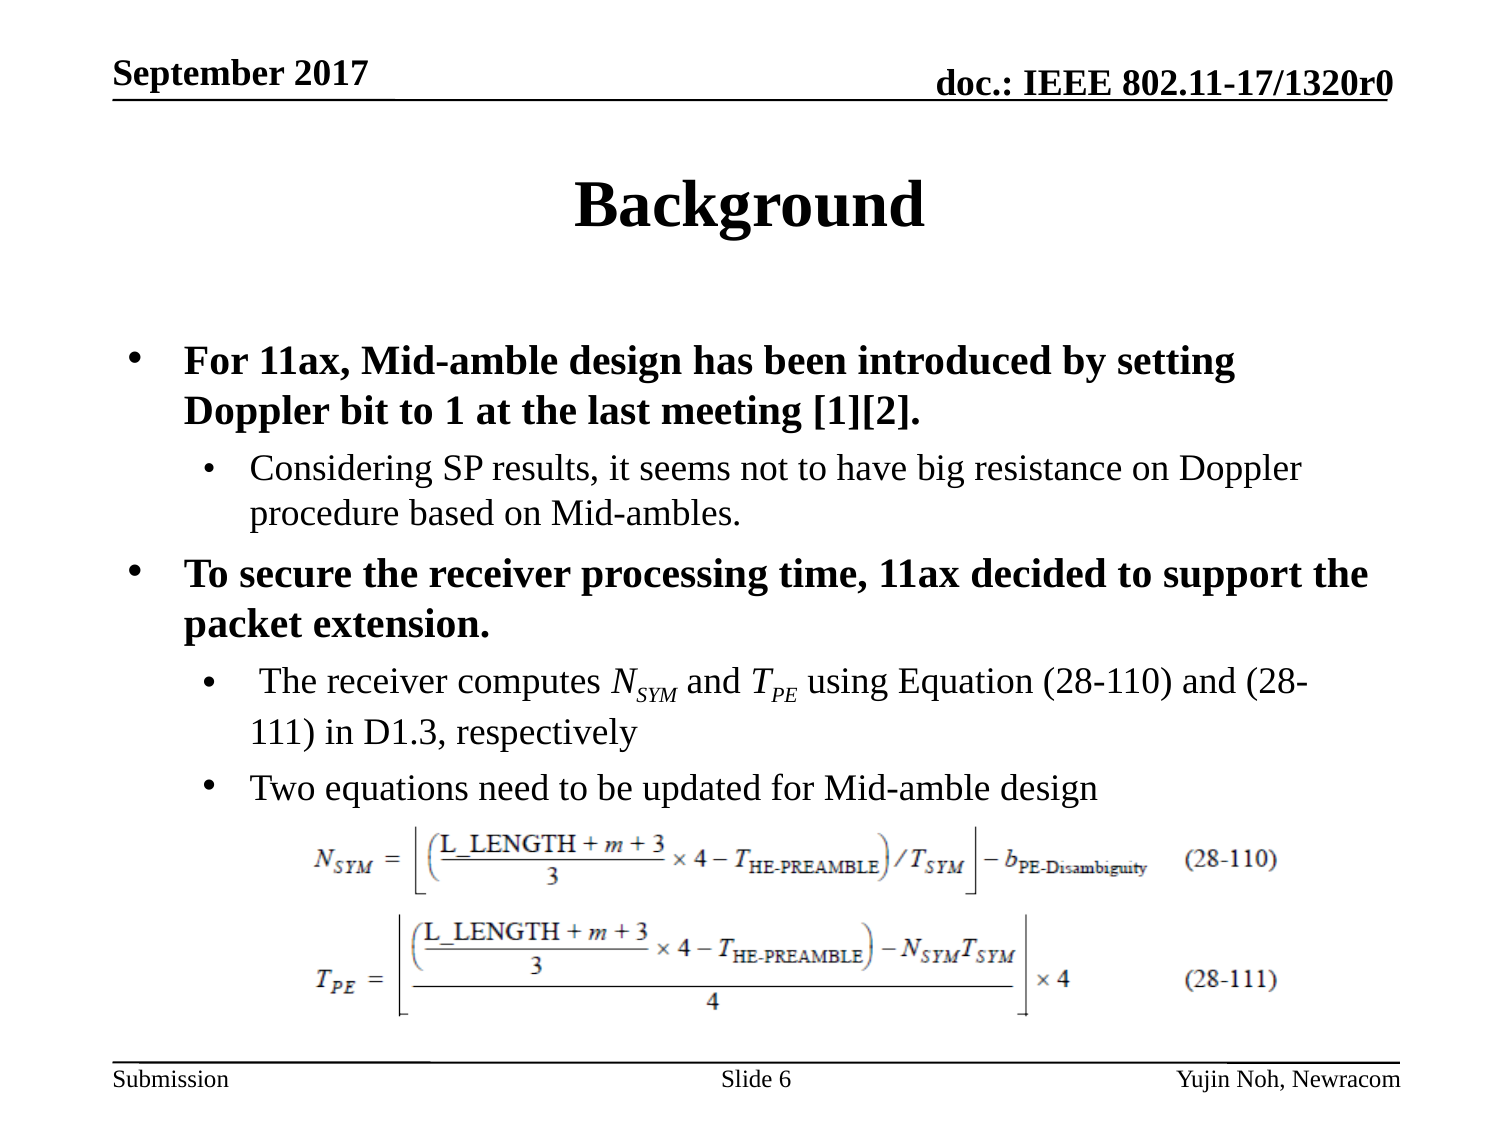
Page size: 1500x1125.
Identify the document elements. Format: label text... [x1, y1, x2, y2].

list For 11ax, Mid-amble design has been introduced by setting Doppler bit to 1 at the last meeting [1][2]. • Considering SP results, it seems not to have big resistance on Doppler procedure based on Mid-ambles. To secure the receiver processing time, 11ax decided to support the packet extension. The receiver computes NSYM and TPE using Equation (28-110) and (28-111) in D1.3, respectively Two equations need to be updated for Mid-amble design [112, 324, 1388, 1093]
title Background [112, 112, 1388, 288]
picture [299, 812, 1316, 1026]
footer Yujin Noh, Newracom [878, 1061, 1402, 1093]
slide_number Slide 6 [712, 1061, 800, 1123]
